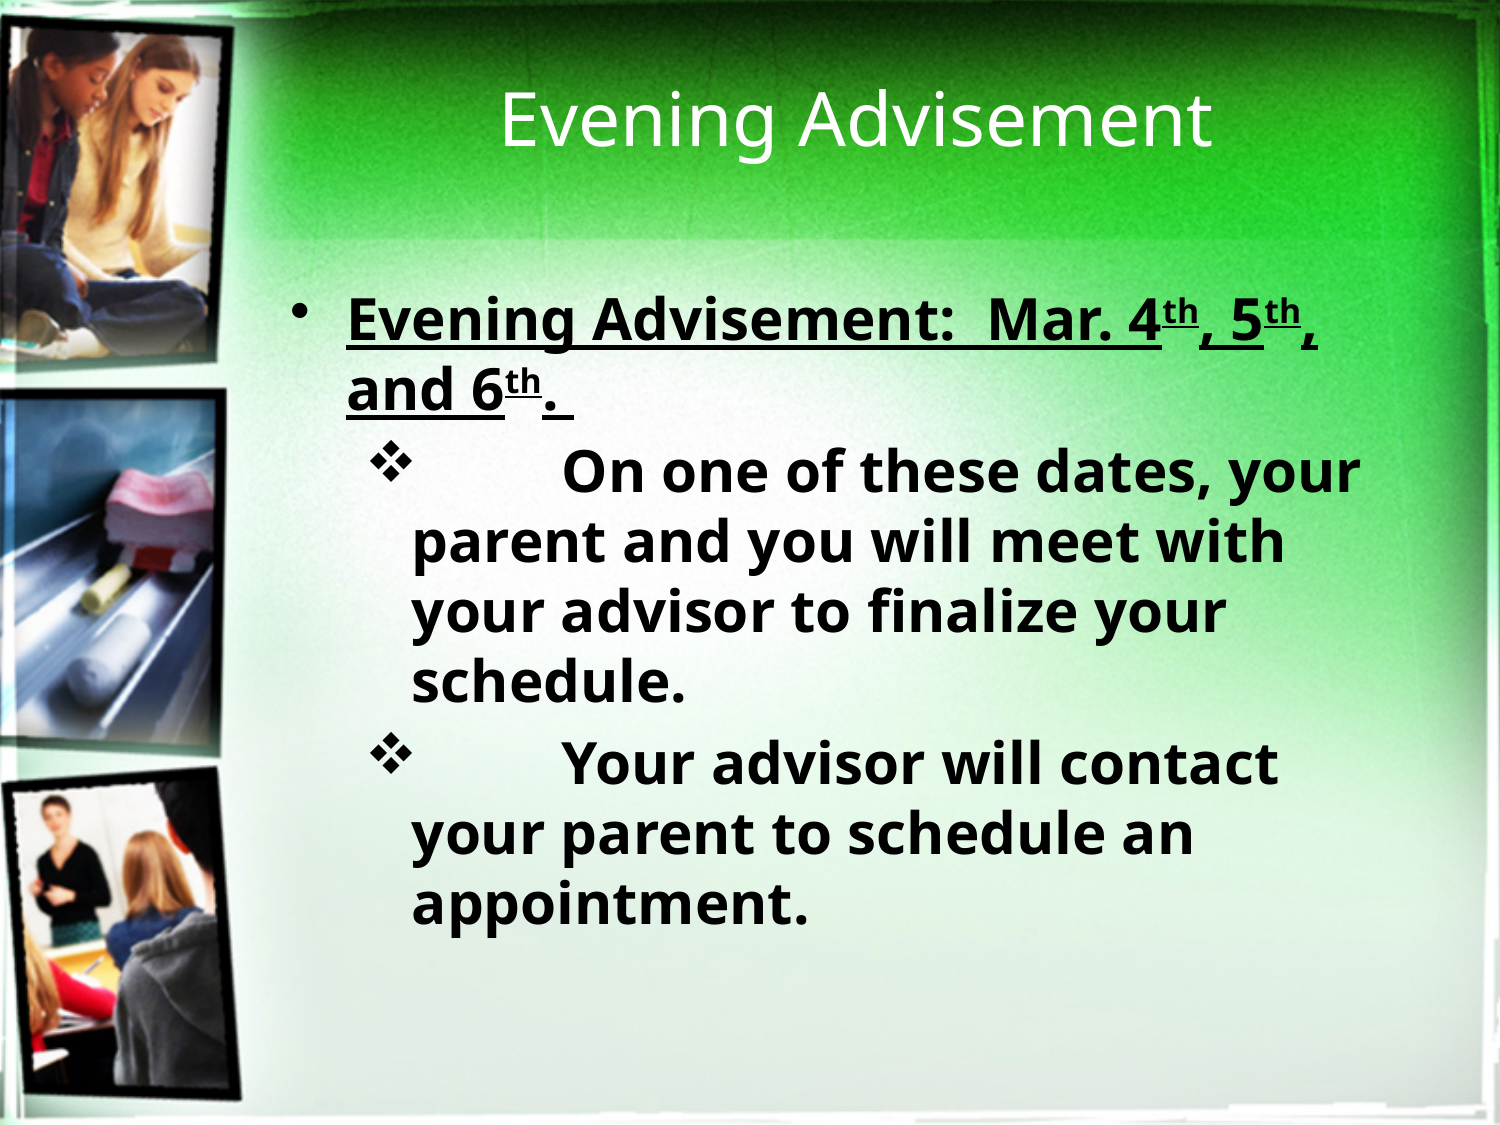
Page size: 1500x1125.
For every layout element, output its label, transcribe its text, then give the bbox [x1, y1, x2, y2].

picture [0, 0, 1500, 1125]
title Evening Advisement [274, 44, 1438, 188]
list Evening Advisement: Mar. 4th, 5th, and 6th. On one of these dates, your parent and you will meet with your advisor to finalize your schedule. Your advisor will contact your parent to schedule an appointment. [274, 274, 1426, 988]
